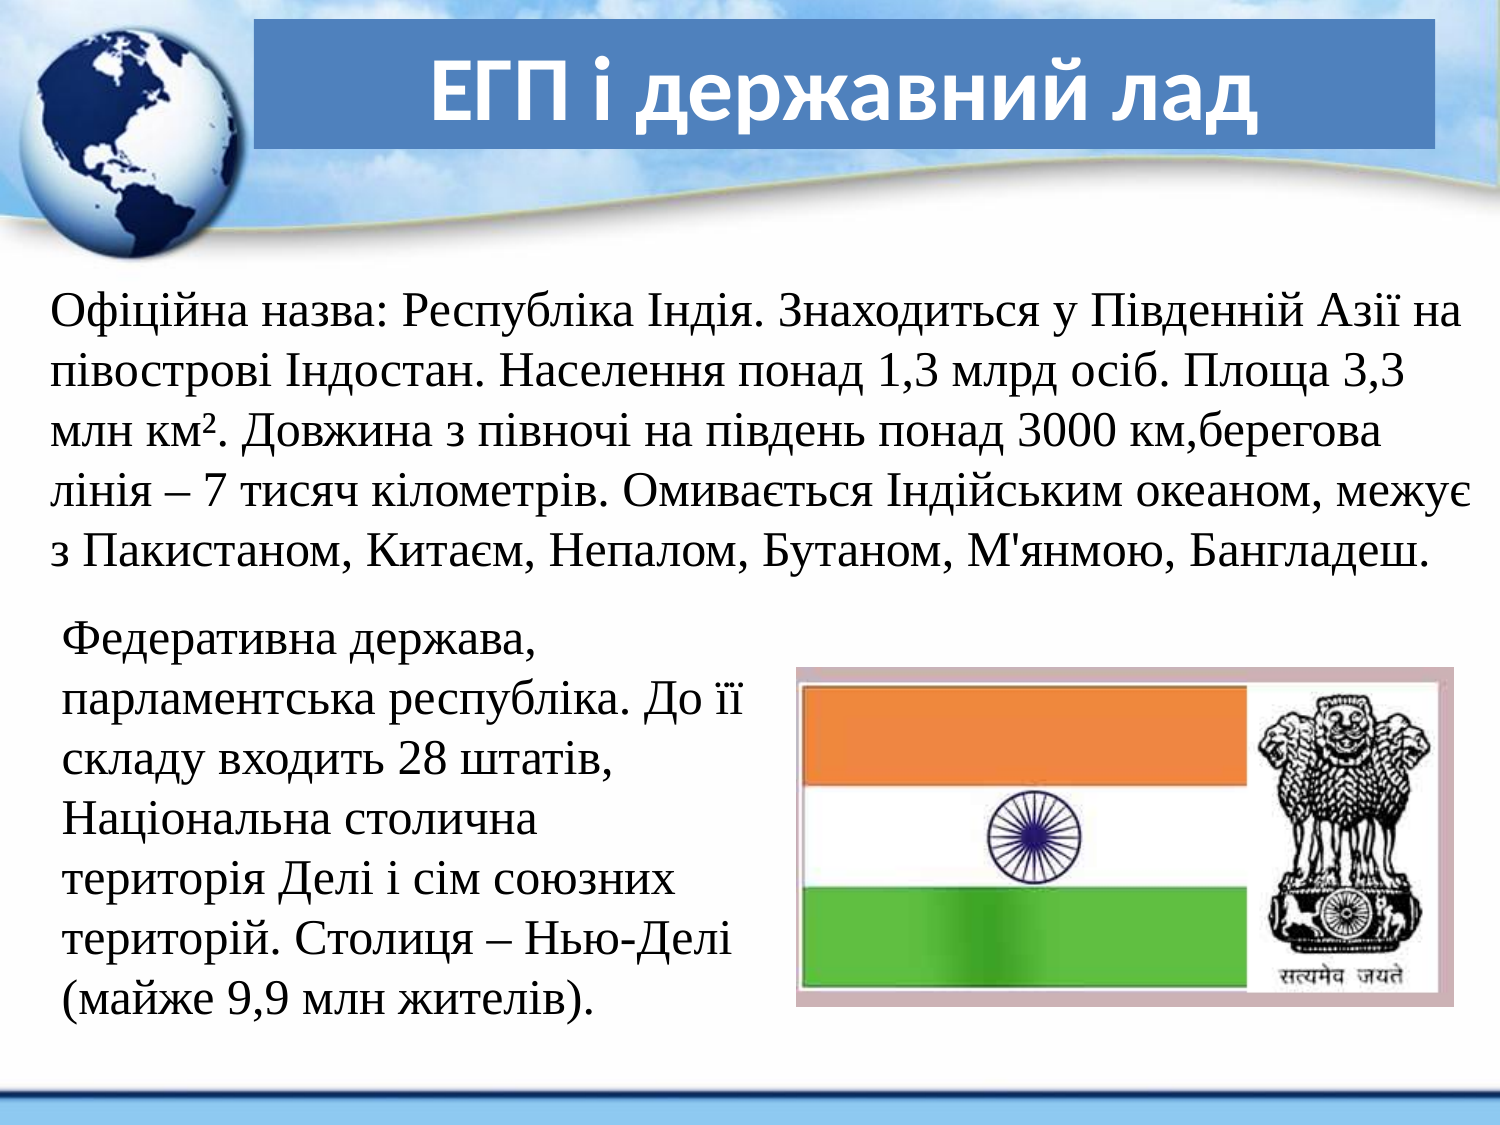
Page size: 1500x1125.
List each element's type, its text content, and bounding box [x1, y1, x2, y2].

text_box Федеративна держава, парламентська республіка. До її складу входить 28 штатів, Національна столична територія Делі і сім союзних територій. Столиця – Нью-Делі (майже 9,9 млн жителів). [46, 597, 762, 1033]
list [796, 667, 1454, 1008]
picture [0, 0, 1500, 1125]
text_box Офіційна назва: Республіка Індія. Знаходиться у Південній Азії на півострові Індостан. Населення понад 1,3 млрд осіб. Площа 3,3 млн км². Довжина з півночі на південь понад 3000 км,берегова лінія – 7 тисяч кілометрів. Омивається Індійським океаном, межує з Пакистаном, Китаєм, Непалом, Бутаном, М'янмою, Бангладеш. [35, 269, 1500, 585]
title ЕГП і державний лад [252, 18, 1437, 151]
